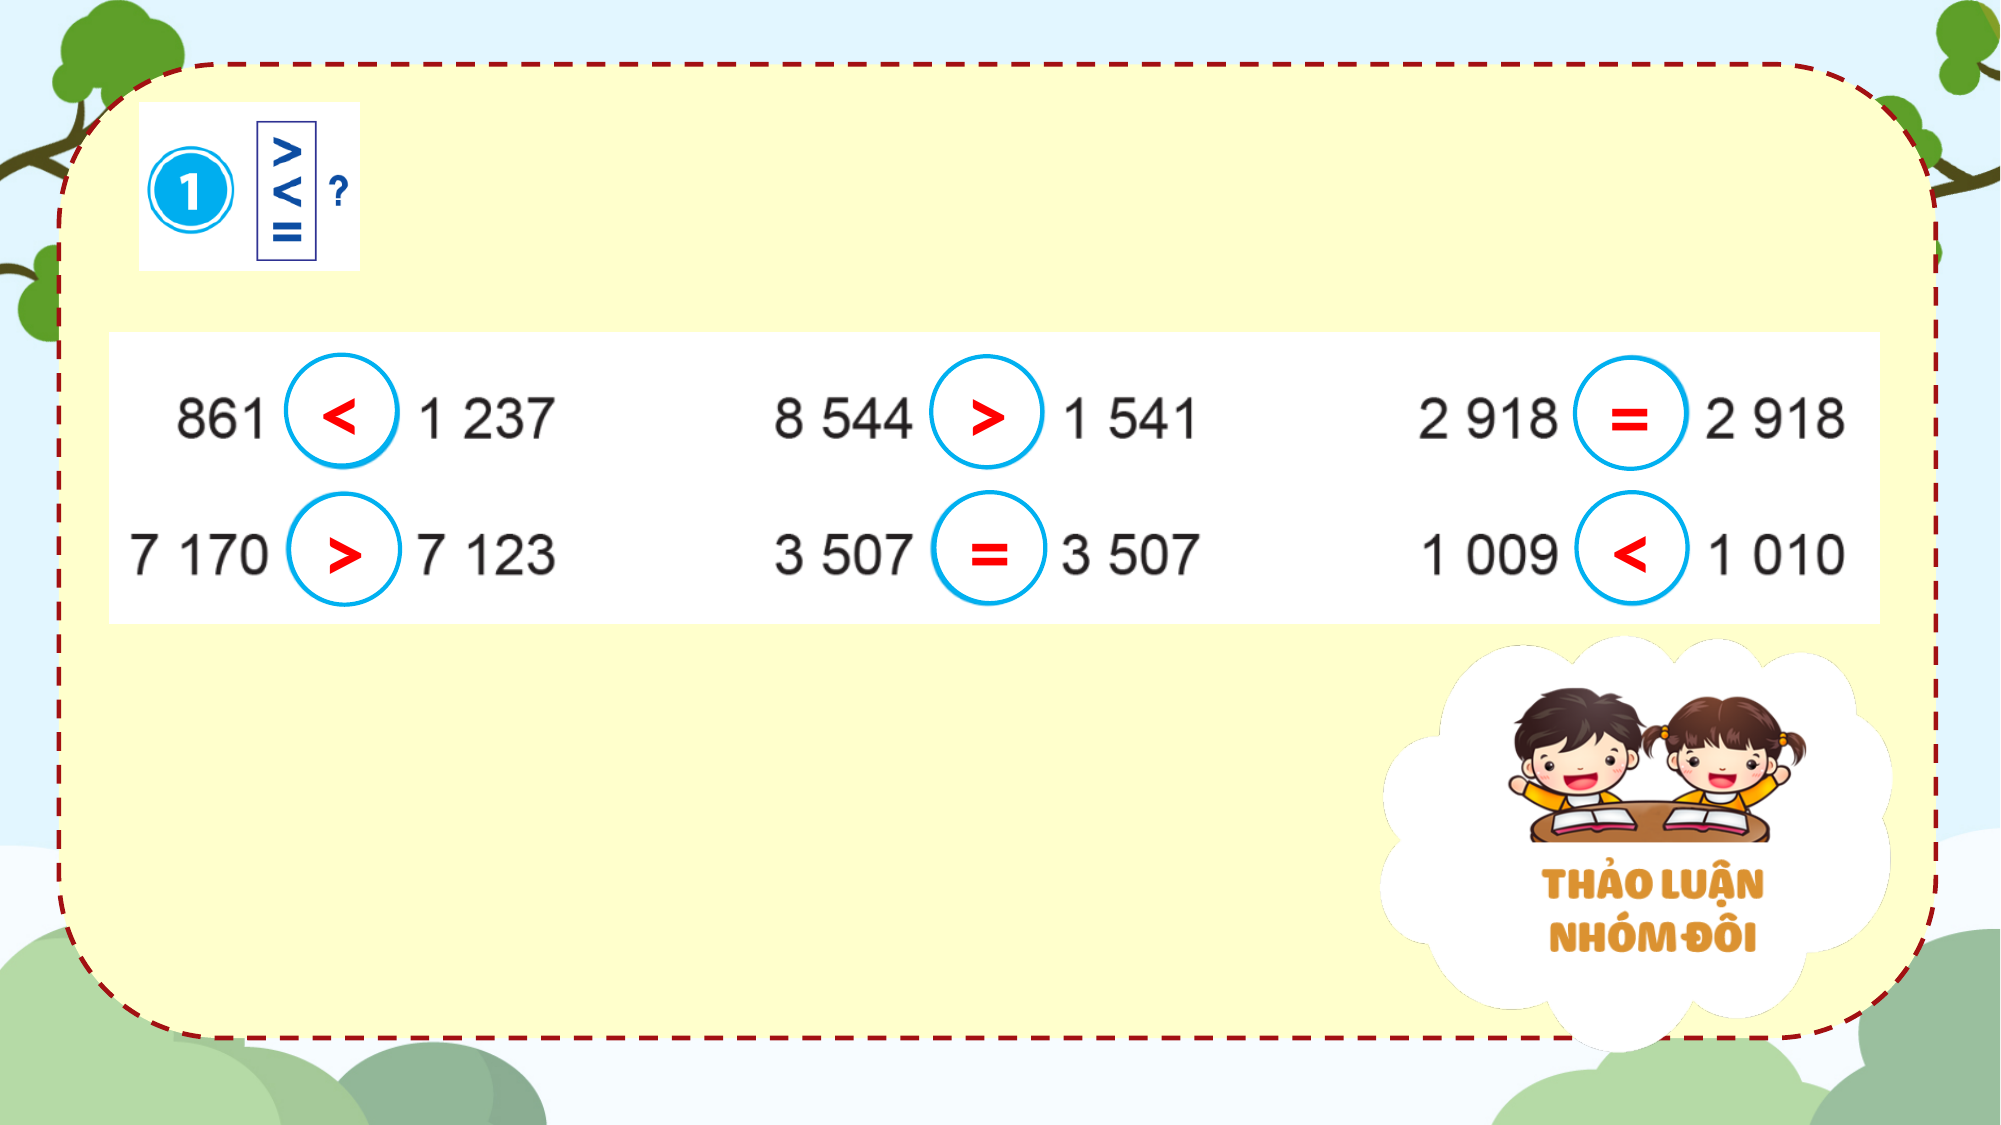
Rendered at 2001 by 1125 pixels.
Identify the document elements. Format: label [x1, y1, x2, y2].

picture [0, 0, 2001, 1125]
text_box [56, 62, 1938, 1041]
